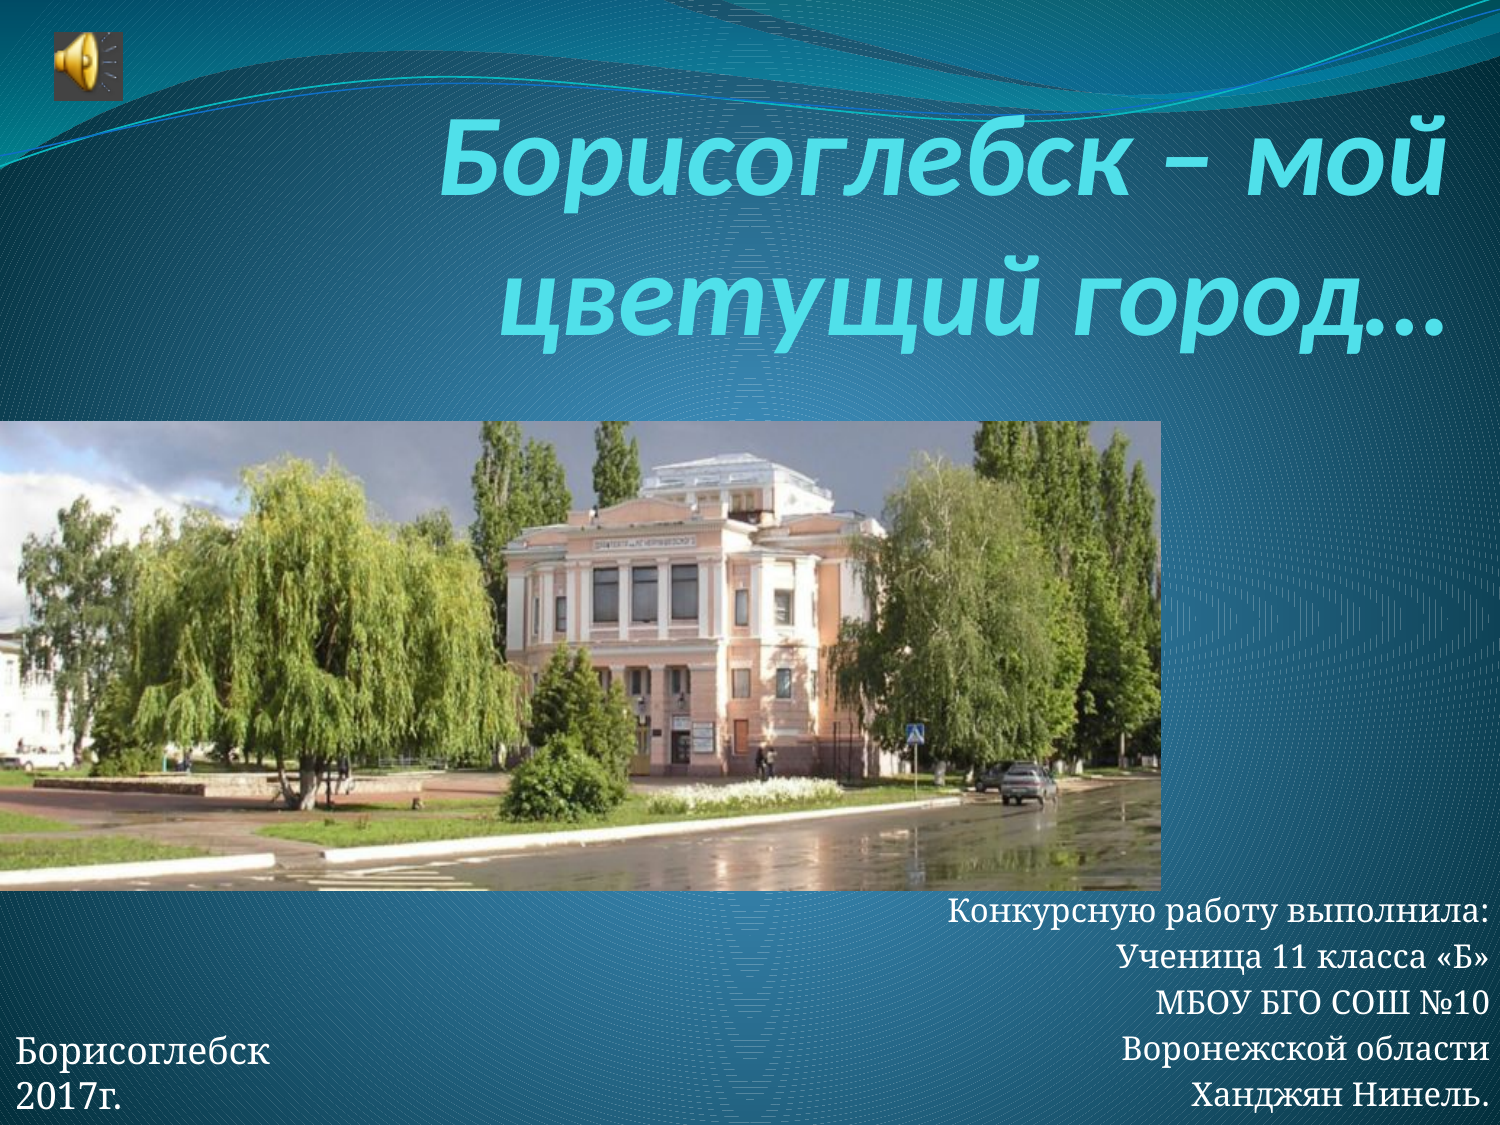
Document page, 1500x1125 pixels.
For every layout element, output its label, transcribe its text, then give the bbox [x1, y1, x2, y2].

picture [0, 421, 1161, 891]
title Борисоглебск – мой цветущий город… [164, 58, 1452, 359]
text_box Борисоглебск 2017г. [0, 1019, 399, 1125]
picture [52, 33, 125, 102]
subtitle Конкурсную работу выполнила: Ученица 11 класса «Б» МБОУ БГО СОШ №10 Воронежской области Ханджян Нинель. [909, 882, 1500, 1125]
